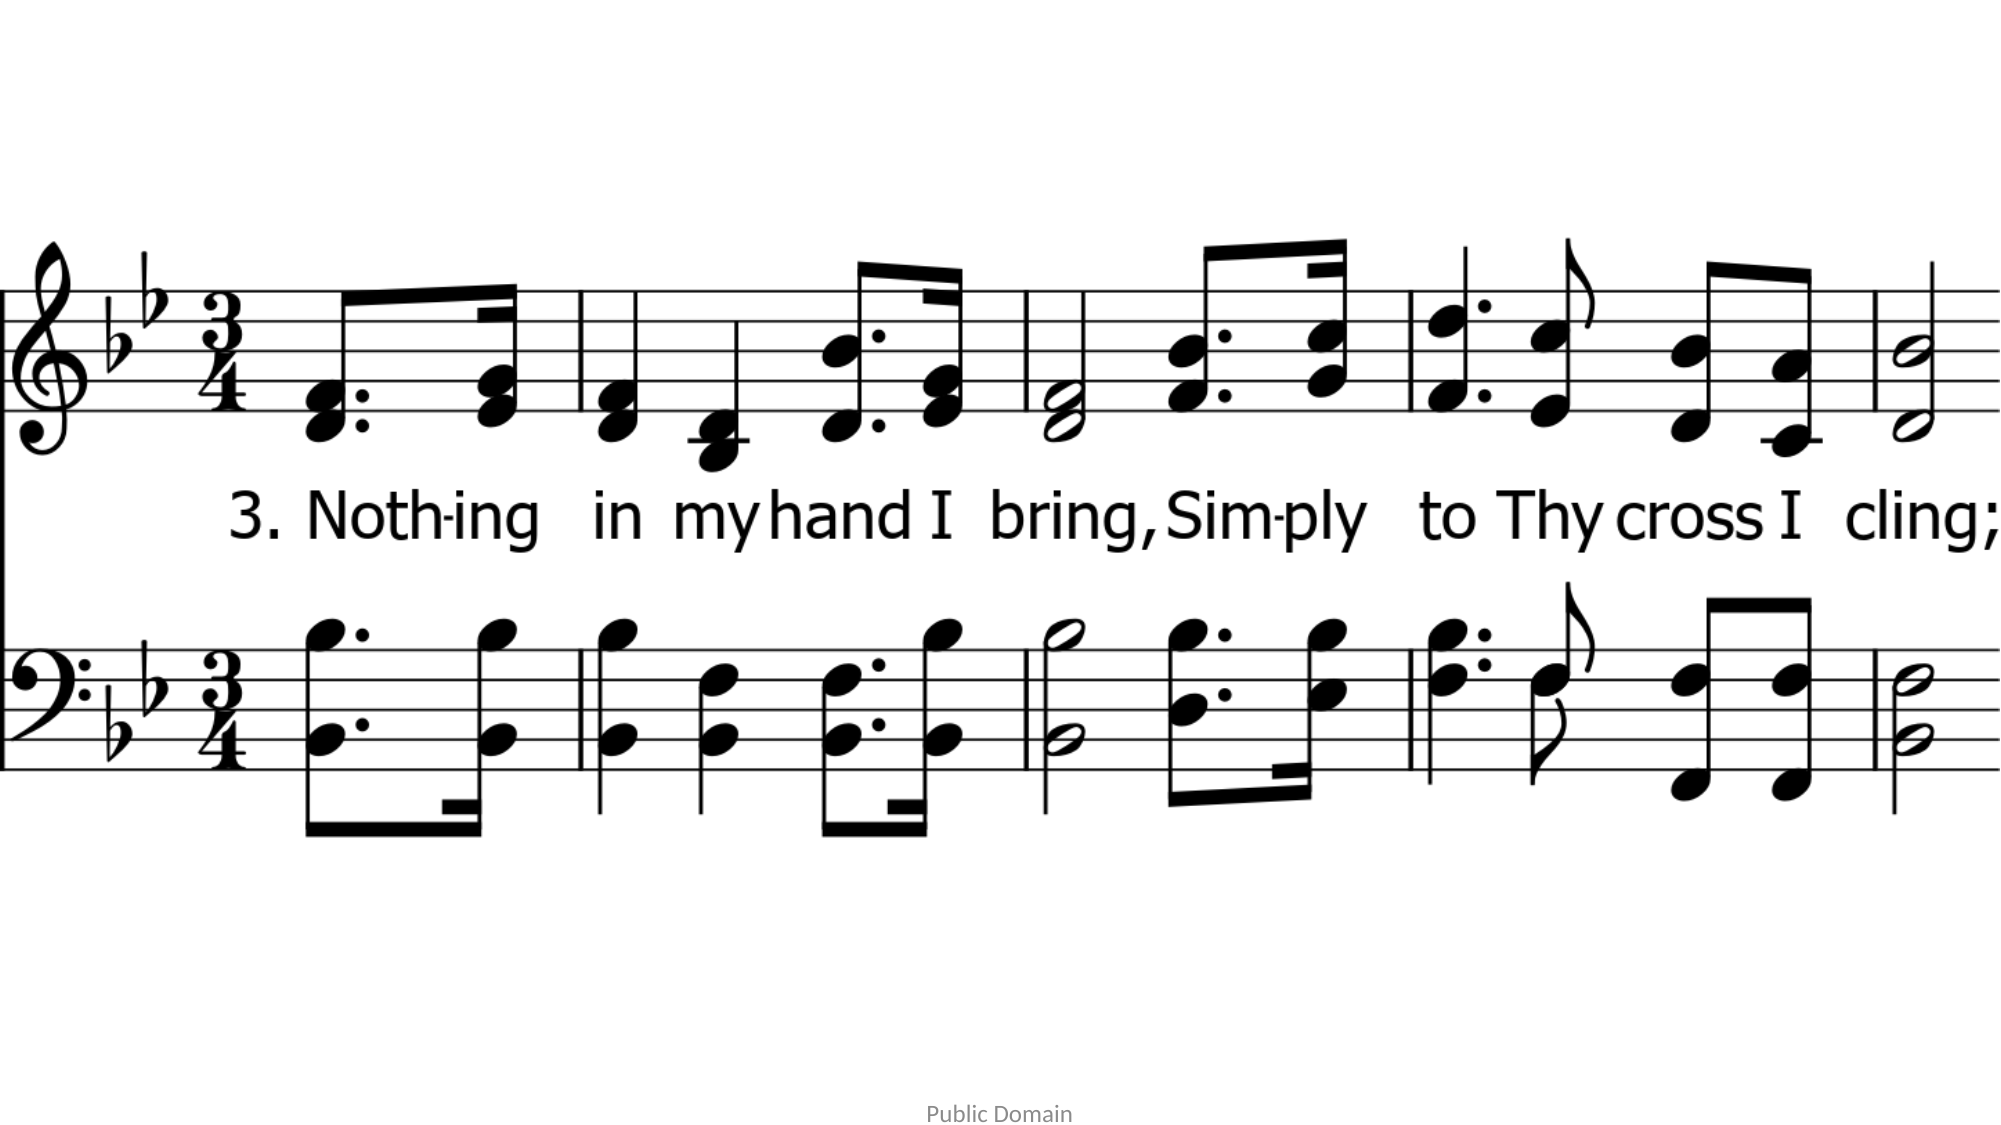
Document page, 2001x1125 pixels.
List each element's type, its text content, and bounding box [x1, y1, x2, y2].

picture [0, 236, 2000, 889]
footer Public Domain [662, 1082, 1338, 1125]
